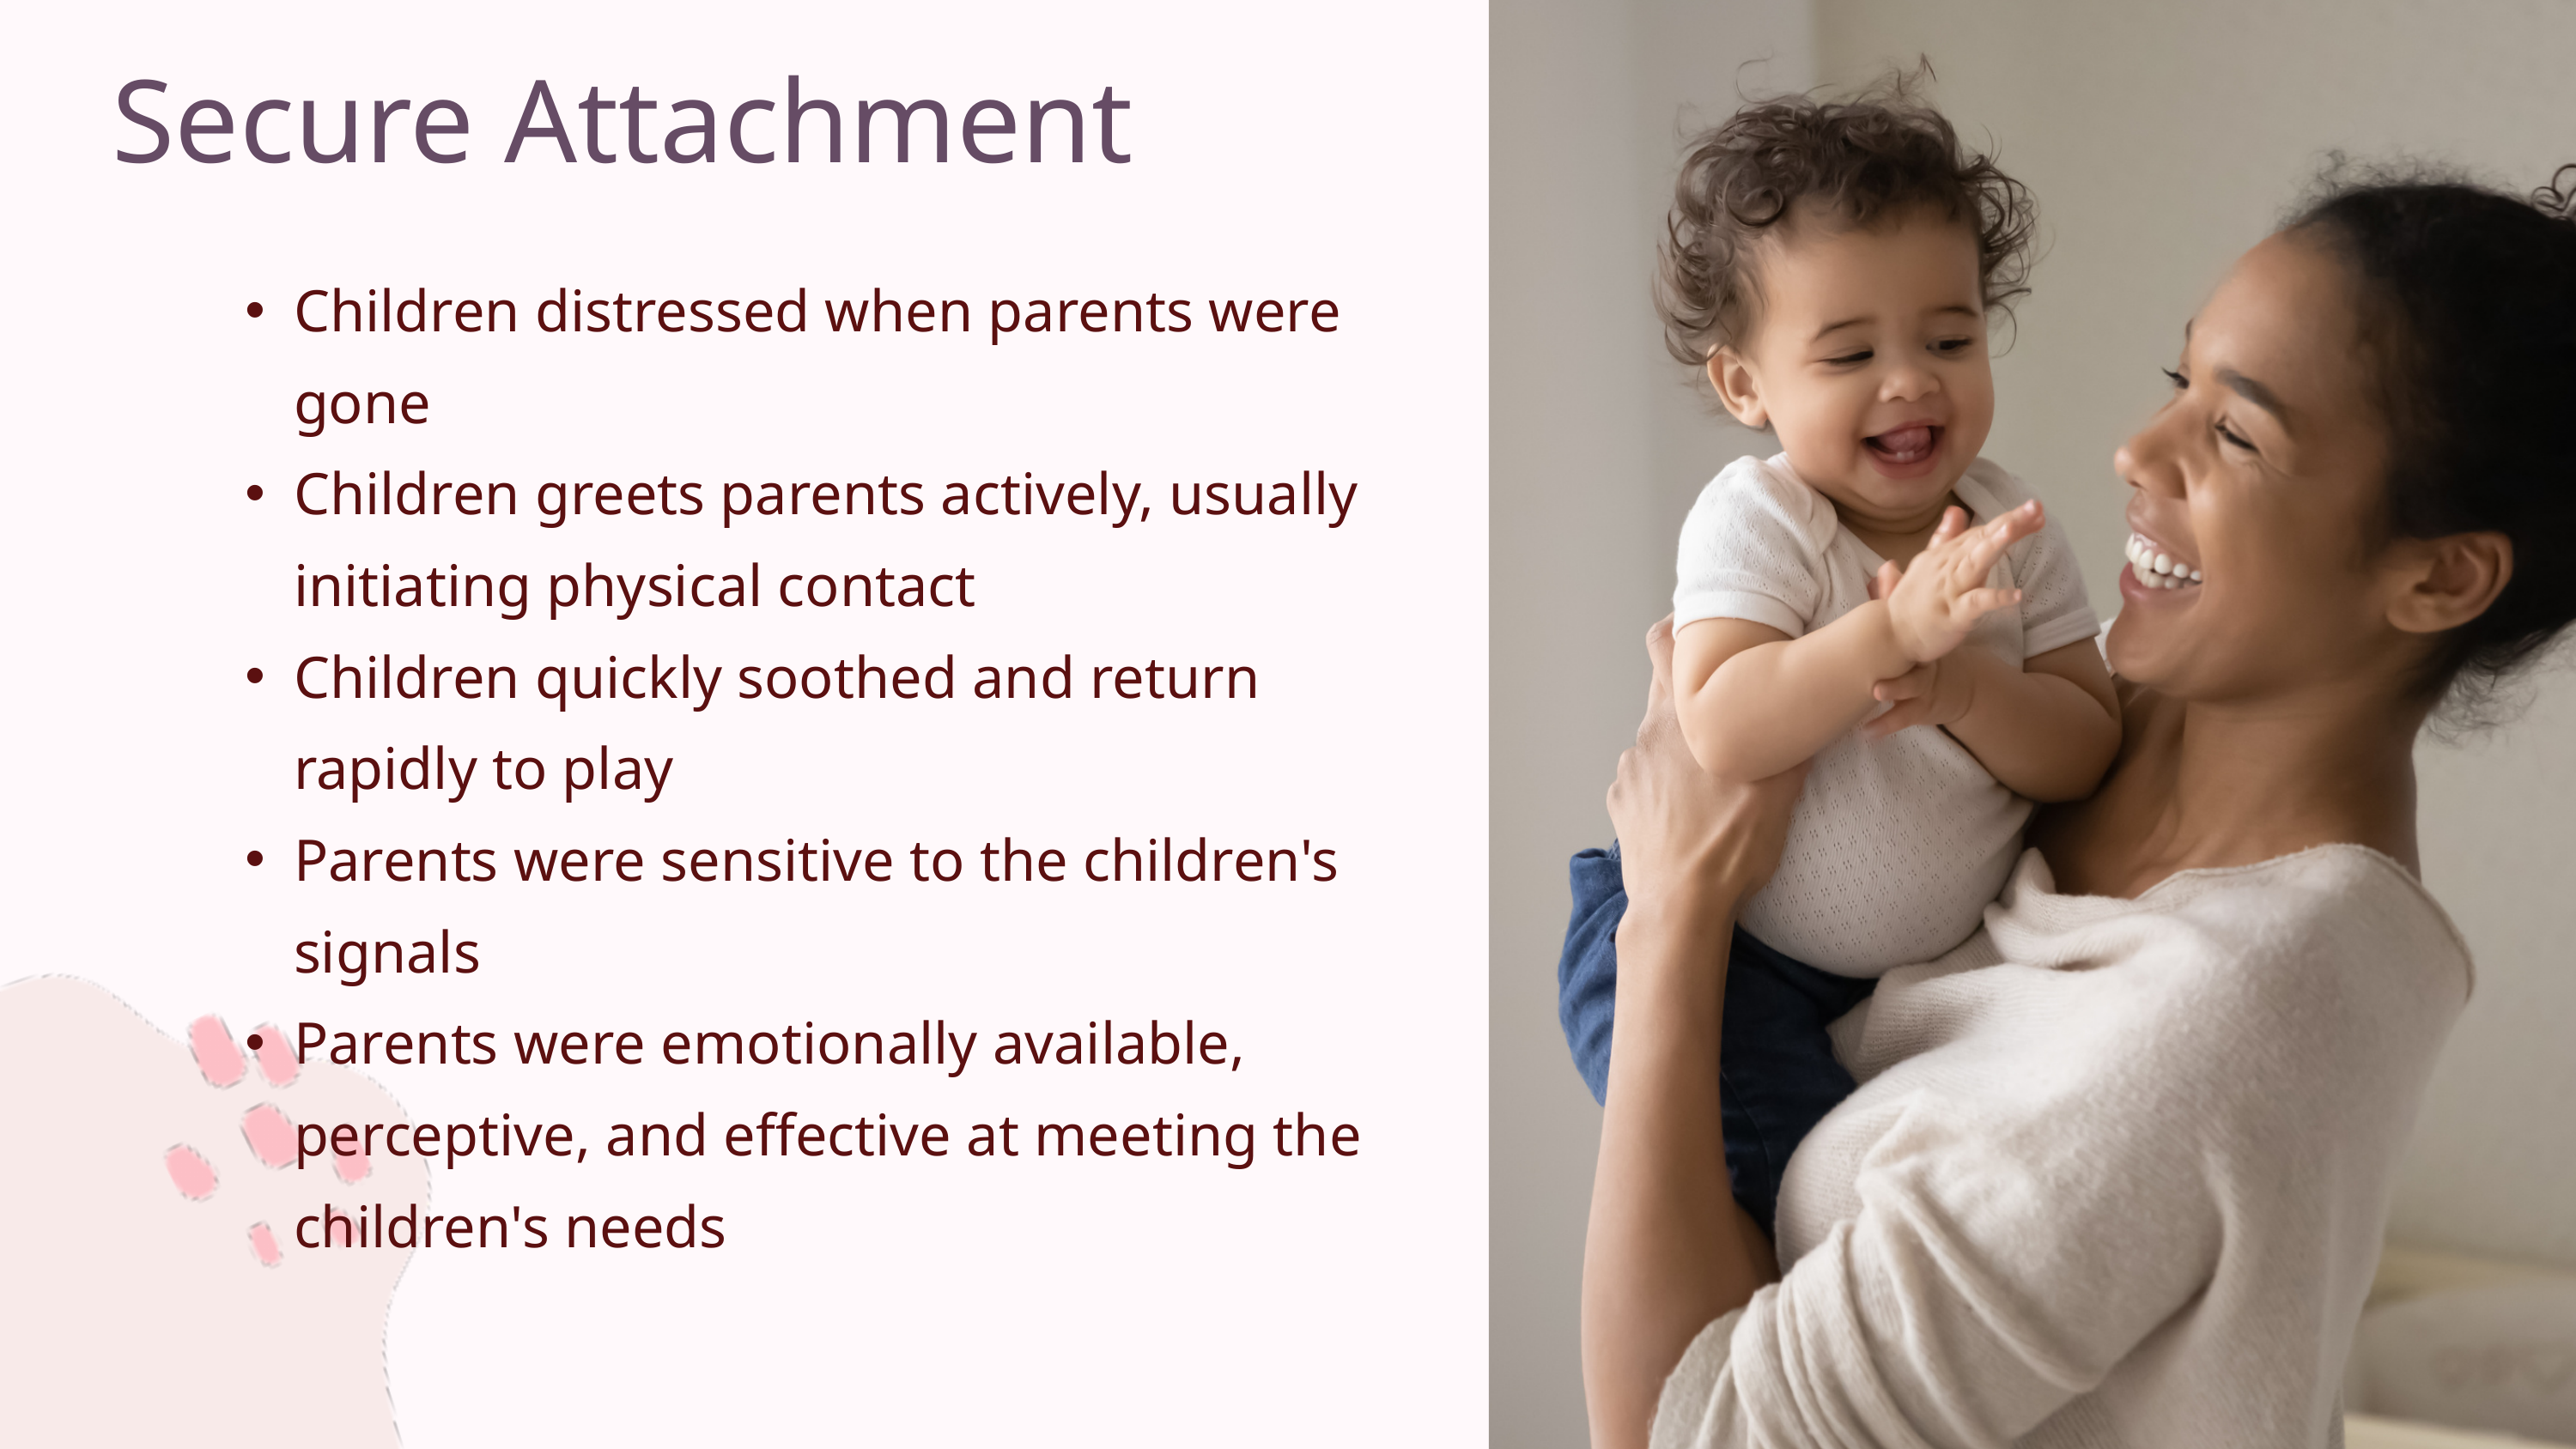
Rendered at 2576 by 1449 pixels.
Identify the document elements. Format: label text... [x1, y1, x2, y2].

picture [0, 916, 540, 1449]
picture [1488, 0, 2576, 1449]
text_box Children distressed when parents were gone Children greets parents actively, usually initiating physical contact Children quickly soothed and return rapidly to play Parents were sensitive to the children's signals Parents were emotionally available, perceptive, and effective at meeting the children's needs [196, 252, 1399, 1259]
text_box Secure Attachment [112, 59, 1399, 186]
